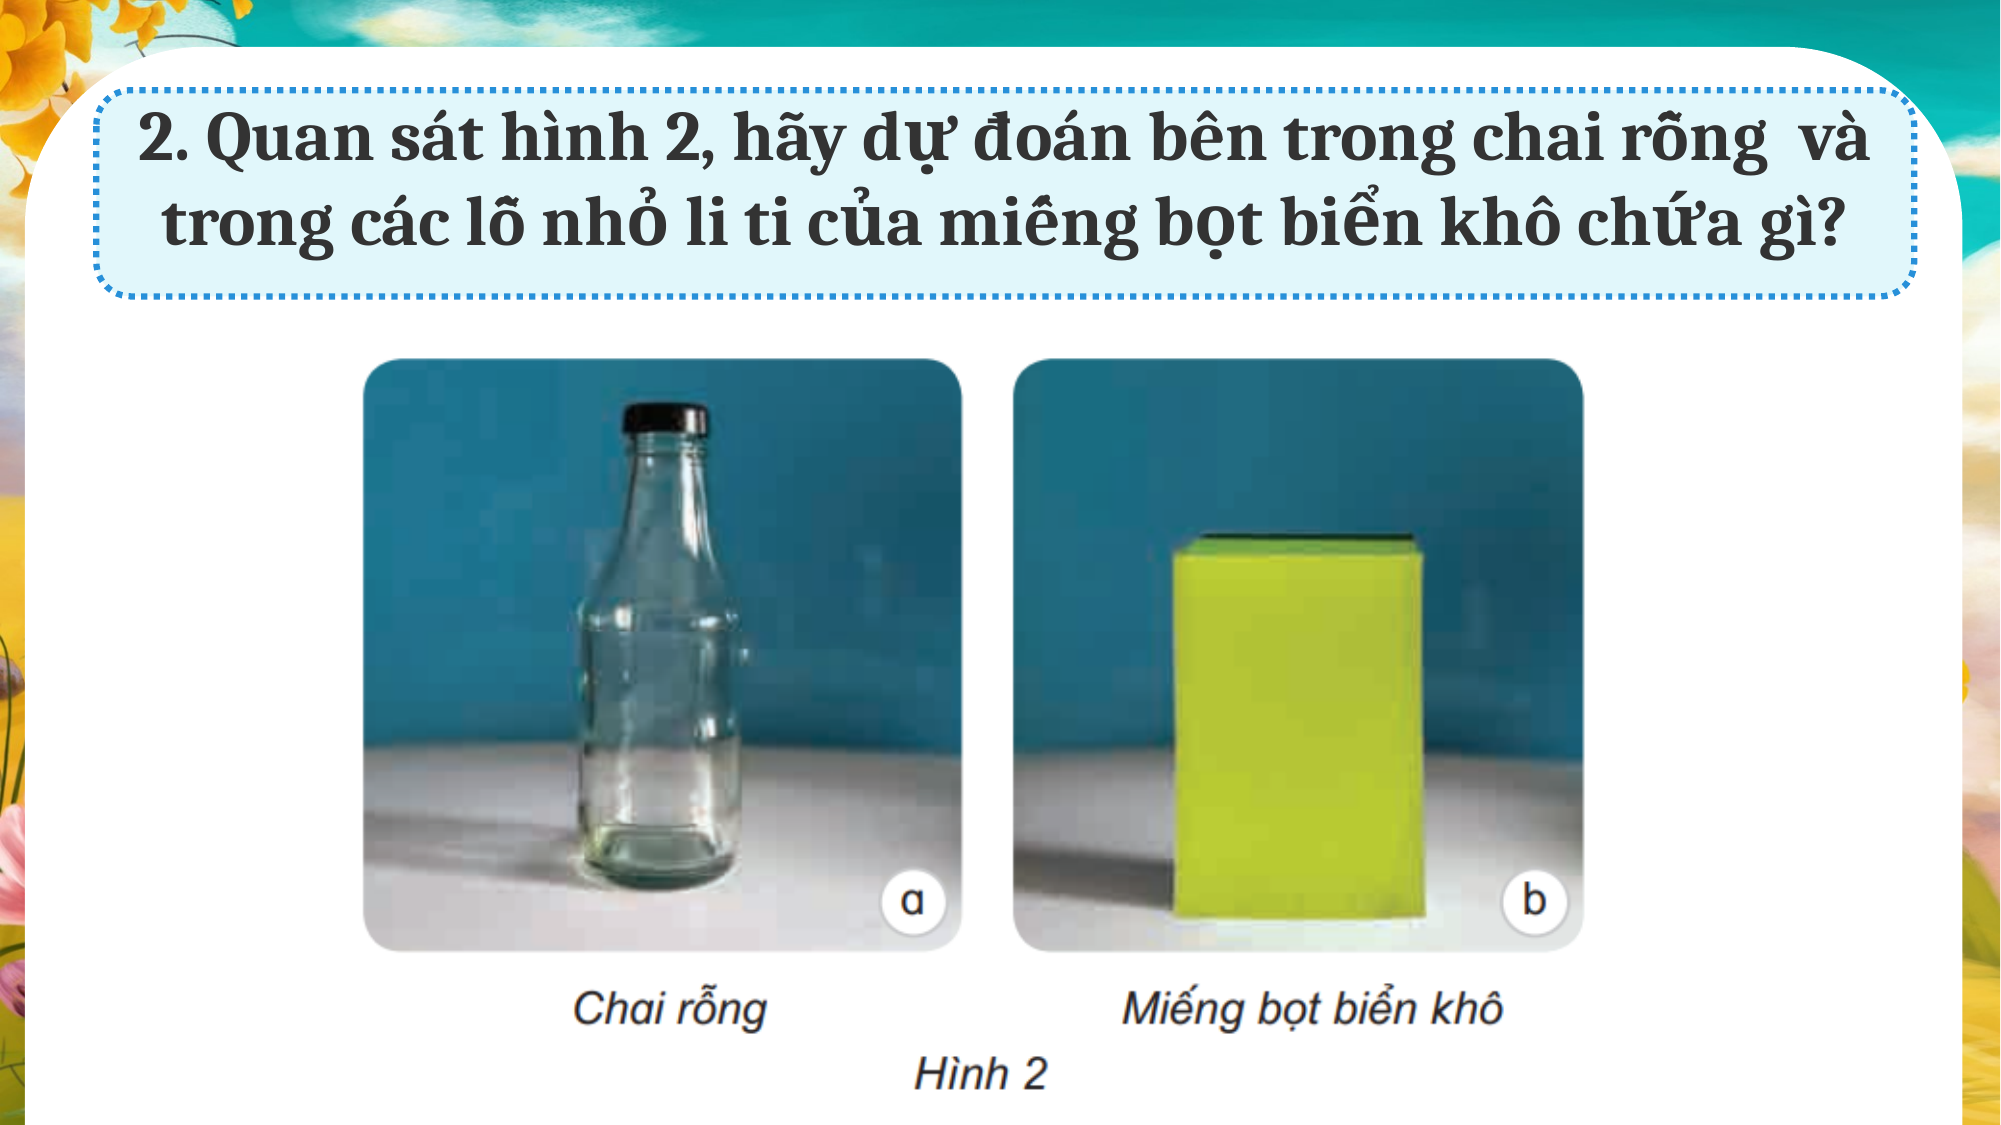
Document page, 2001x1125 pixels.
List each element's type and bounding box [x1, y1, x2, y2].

picture [327, 332, 1604, 1107]
picture [0, 0, 2001, 1125]
text_box [96, 82, 1915, 297]
